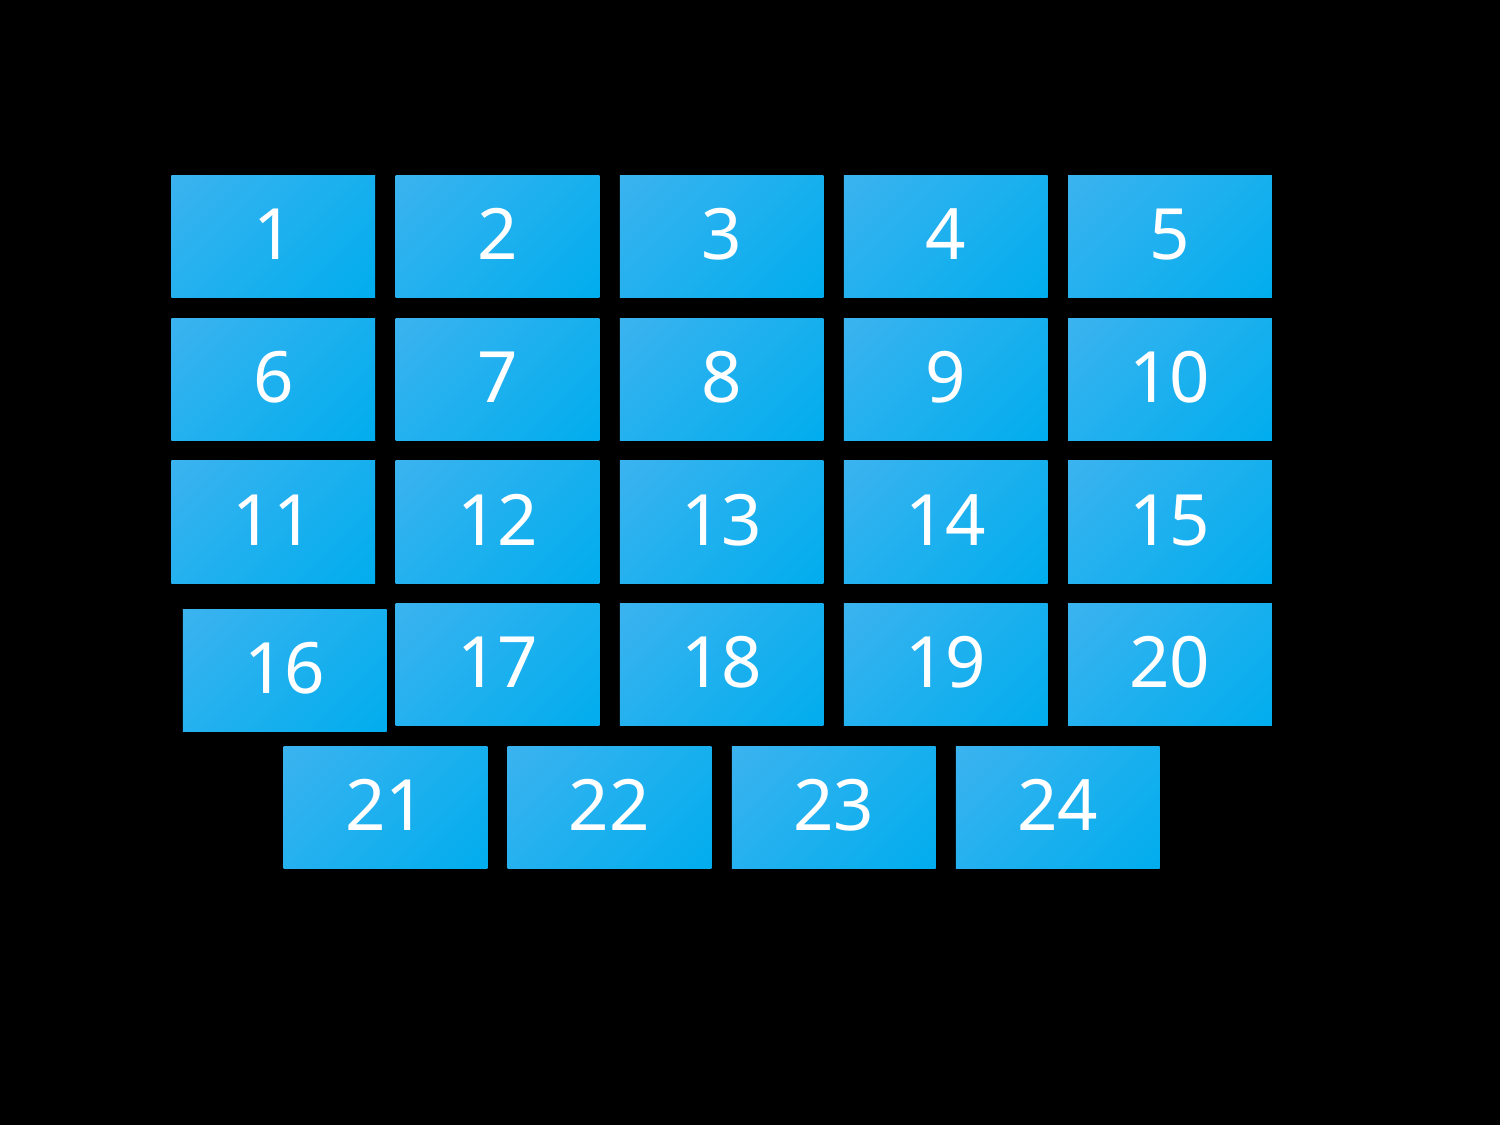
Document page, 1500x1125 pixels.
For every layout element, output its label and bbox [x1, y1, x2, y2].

list [170, 148, 1273, 896]
